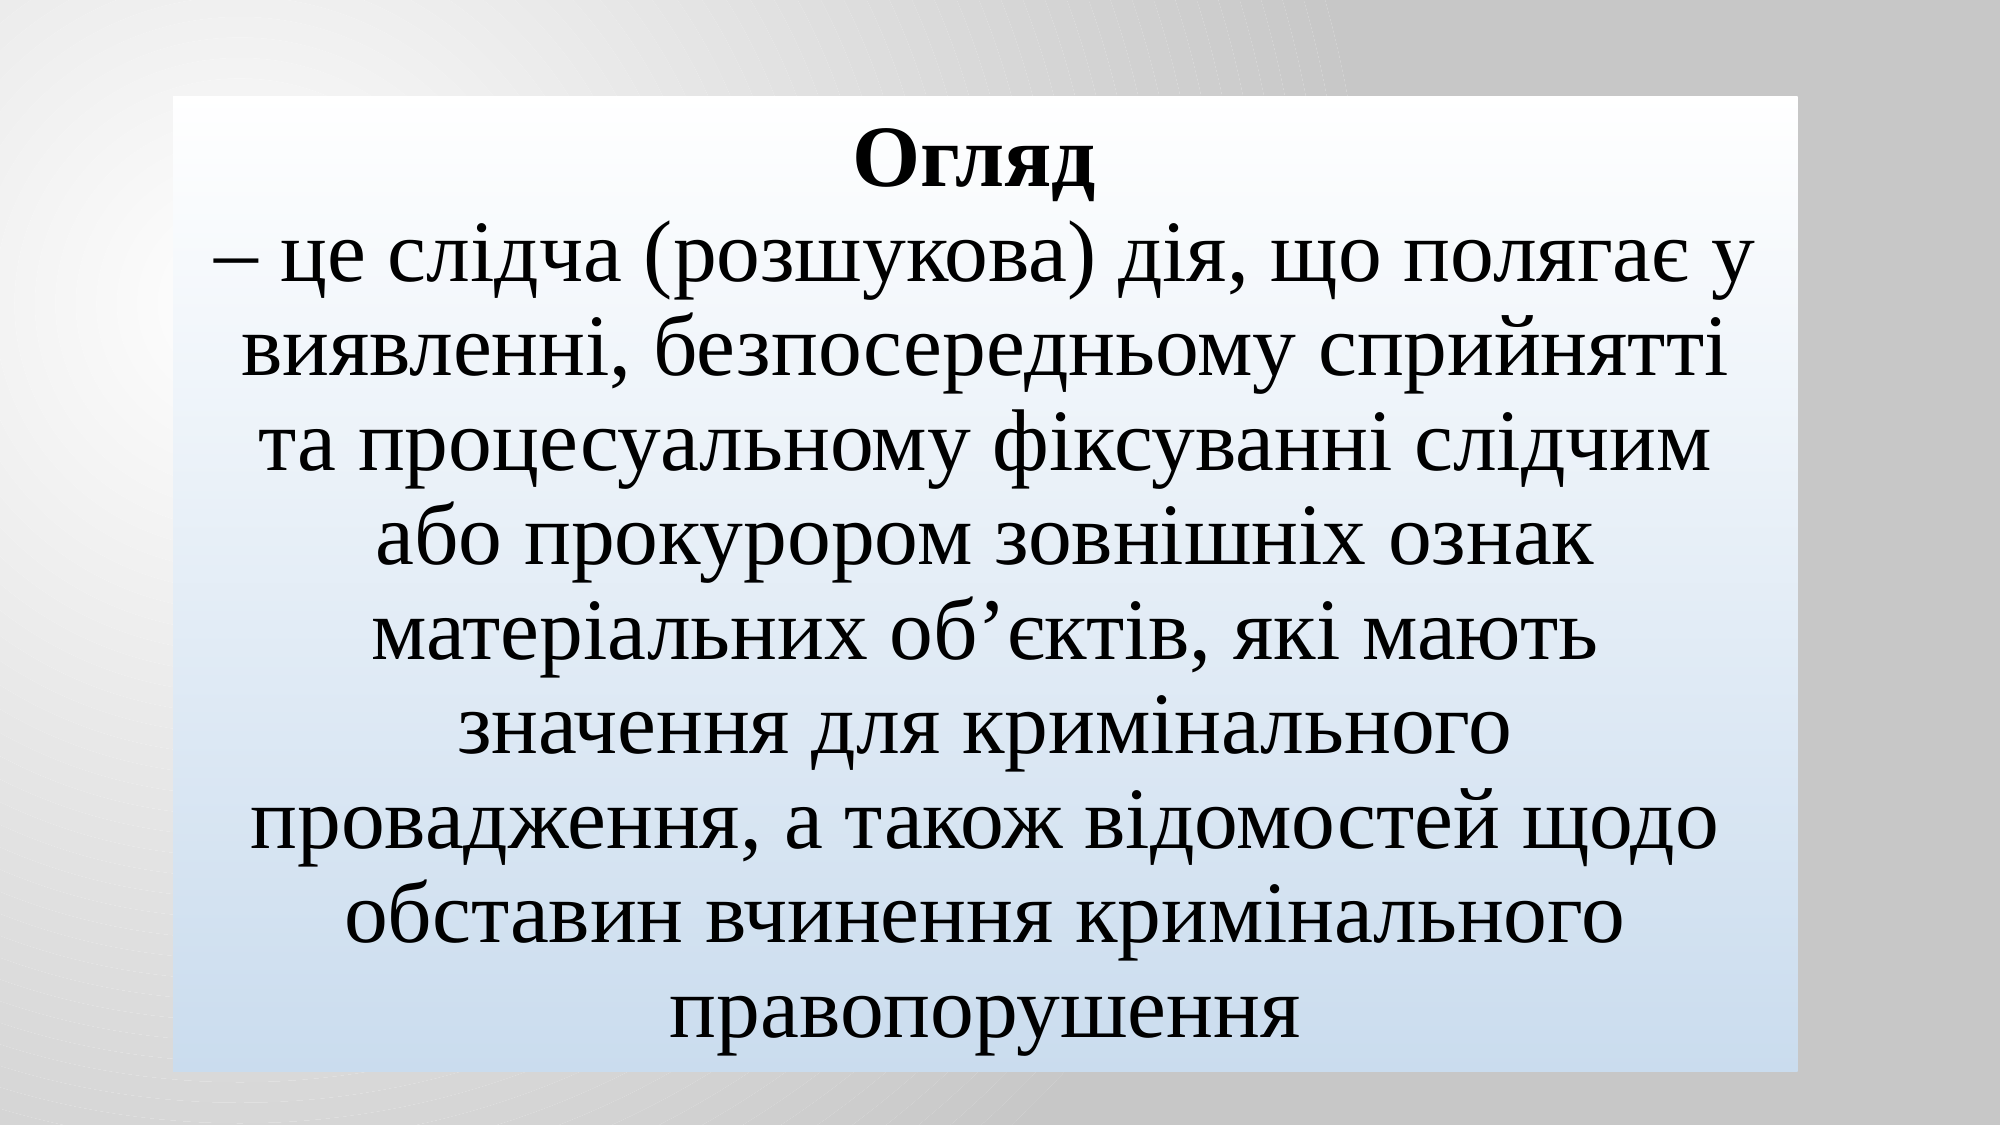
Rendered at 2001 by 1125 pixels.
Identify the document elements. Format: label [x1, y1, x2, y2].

text_box [172, 76, 1798, 1092]
